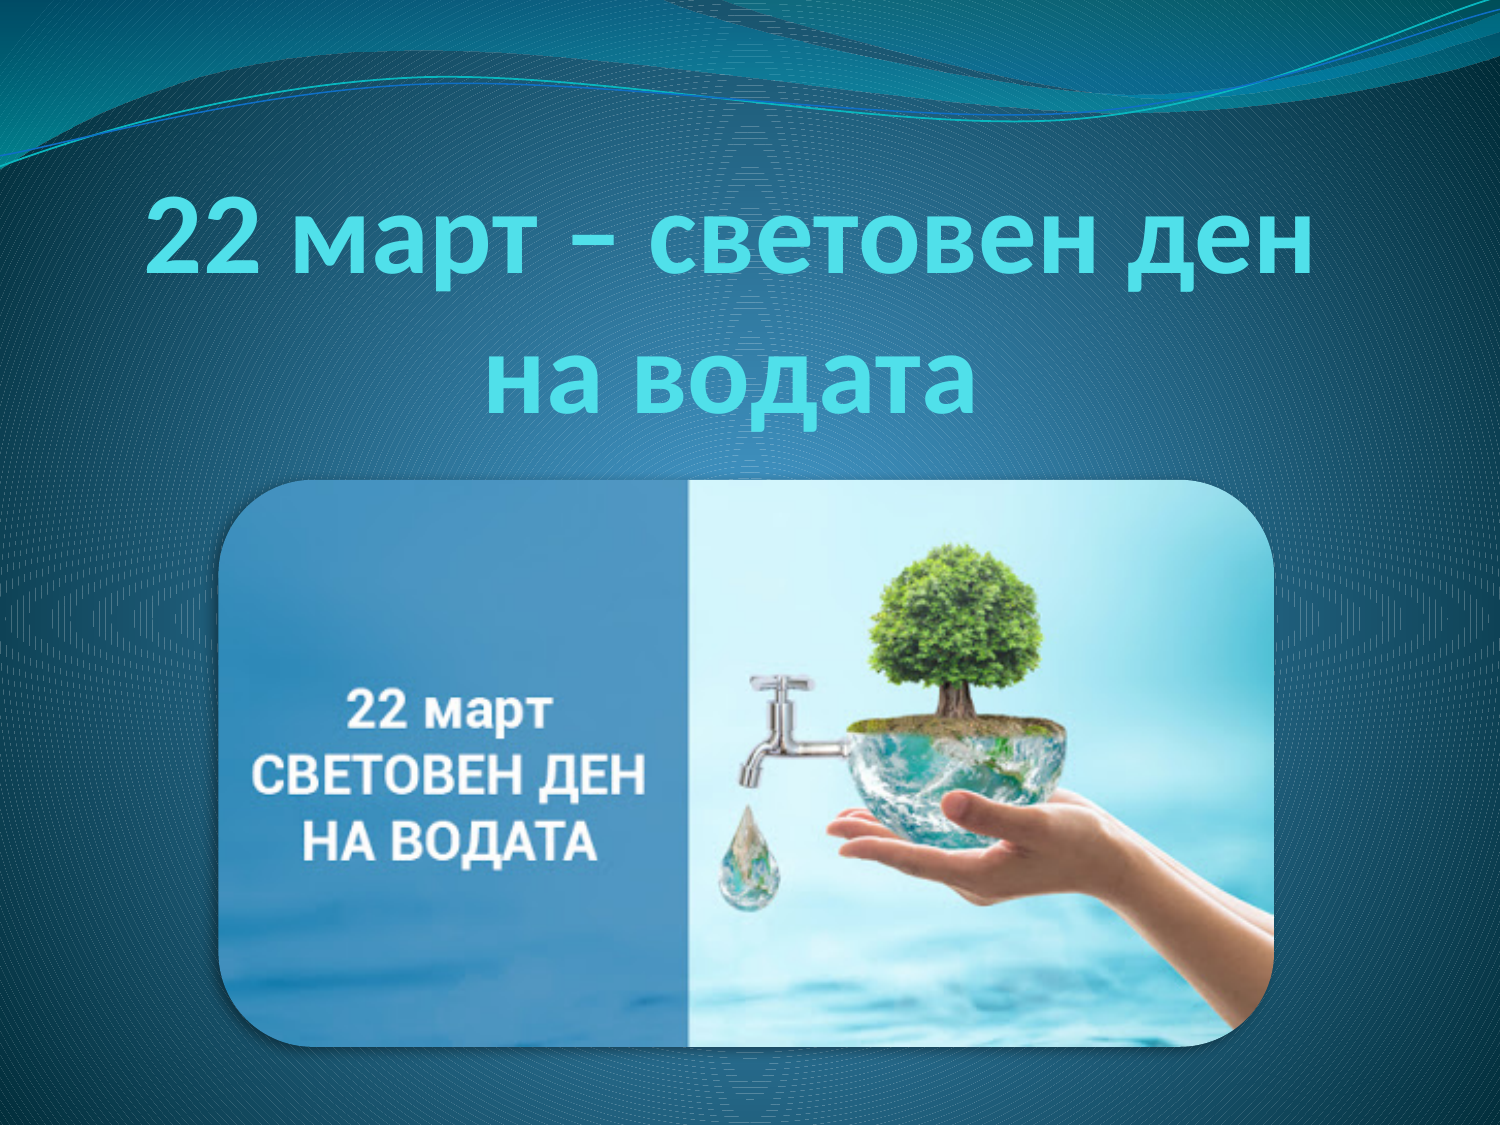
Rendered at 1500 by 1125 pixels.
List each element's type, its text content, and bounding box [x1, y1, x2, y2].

title 22 март – световен ден на водата [88, 137, 1377, 438]
picture [218, 479, 1275, 1048]
